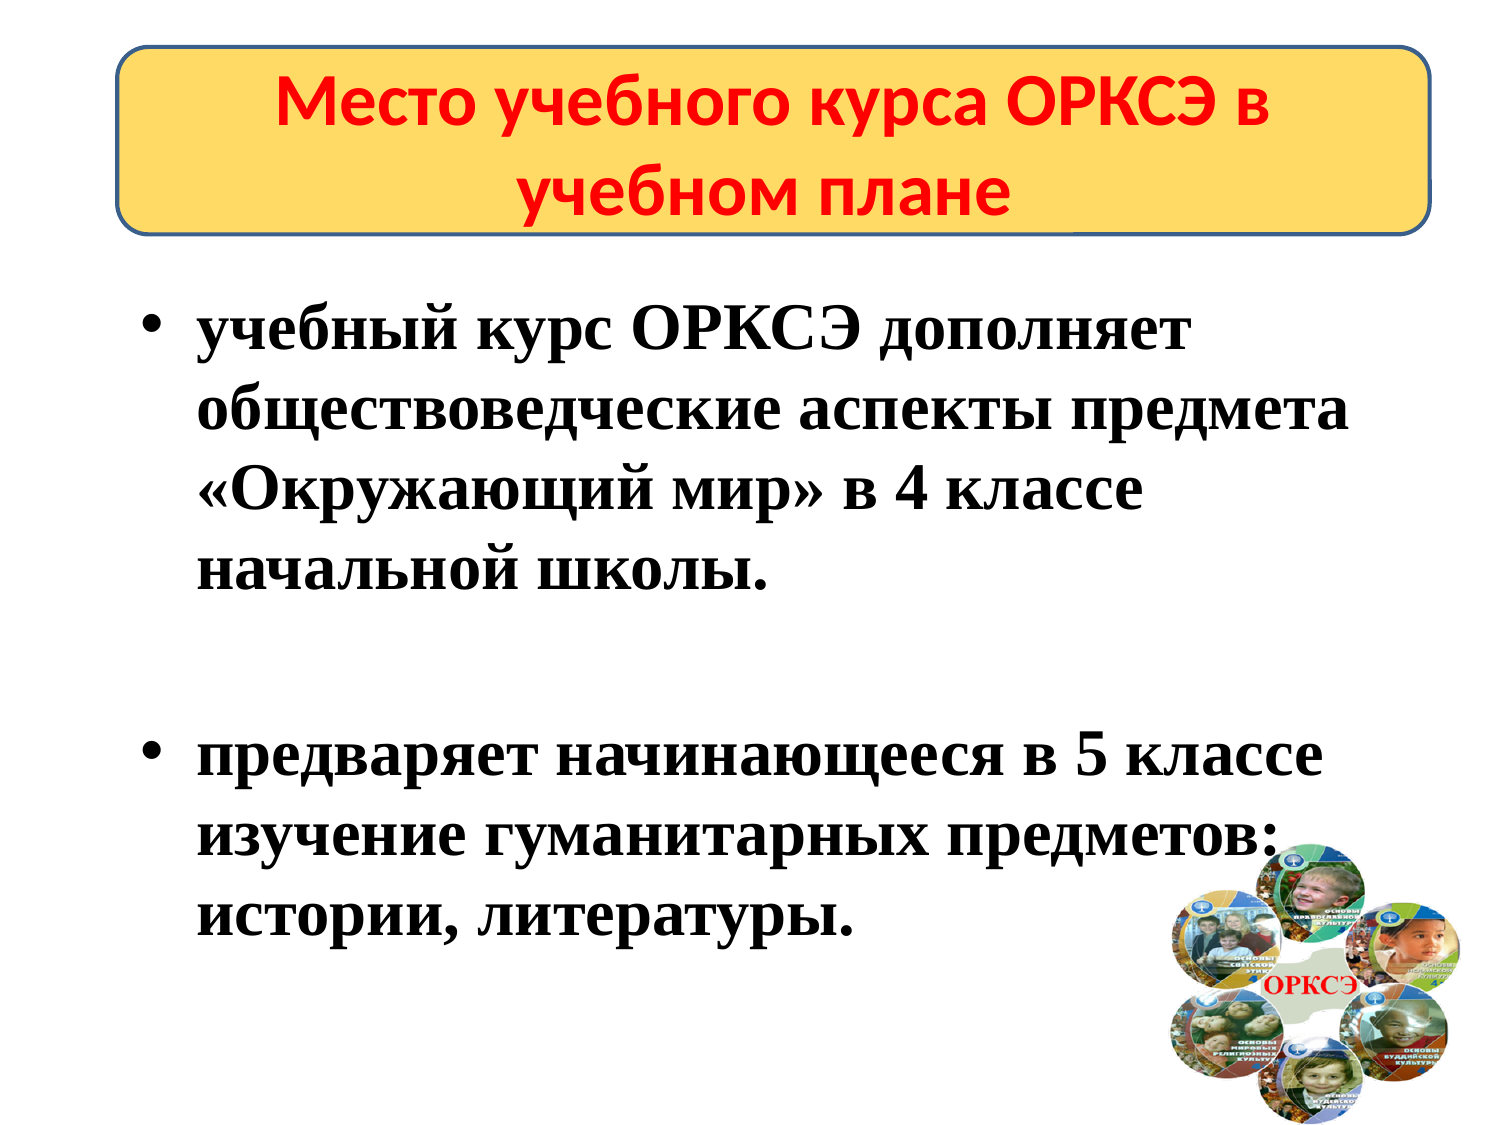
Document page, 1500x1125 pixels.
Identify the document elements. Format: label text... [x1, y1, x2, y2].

text_box Место учебного курса ОРКСЭ в учебном плане [115, 44, 1432, 237]
list учебный курс ОРКСЭ дополняет обществоведческие аспекты предмета «Окружающий мир» в 4 классе начальной школы. предваряет начинающееся в 5 классе изучение гуманитарных предметов: истории, литературы. [125, 275, 1388, 1050]
picture [1104, 842, 1500, 1125]
